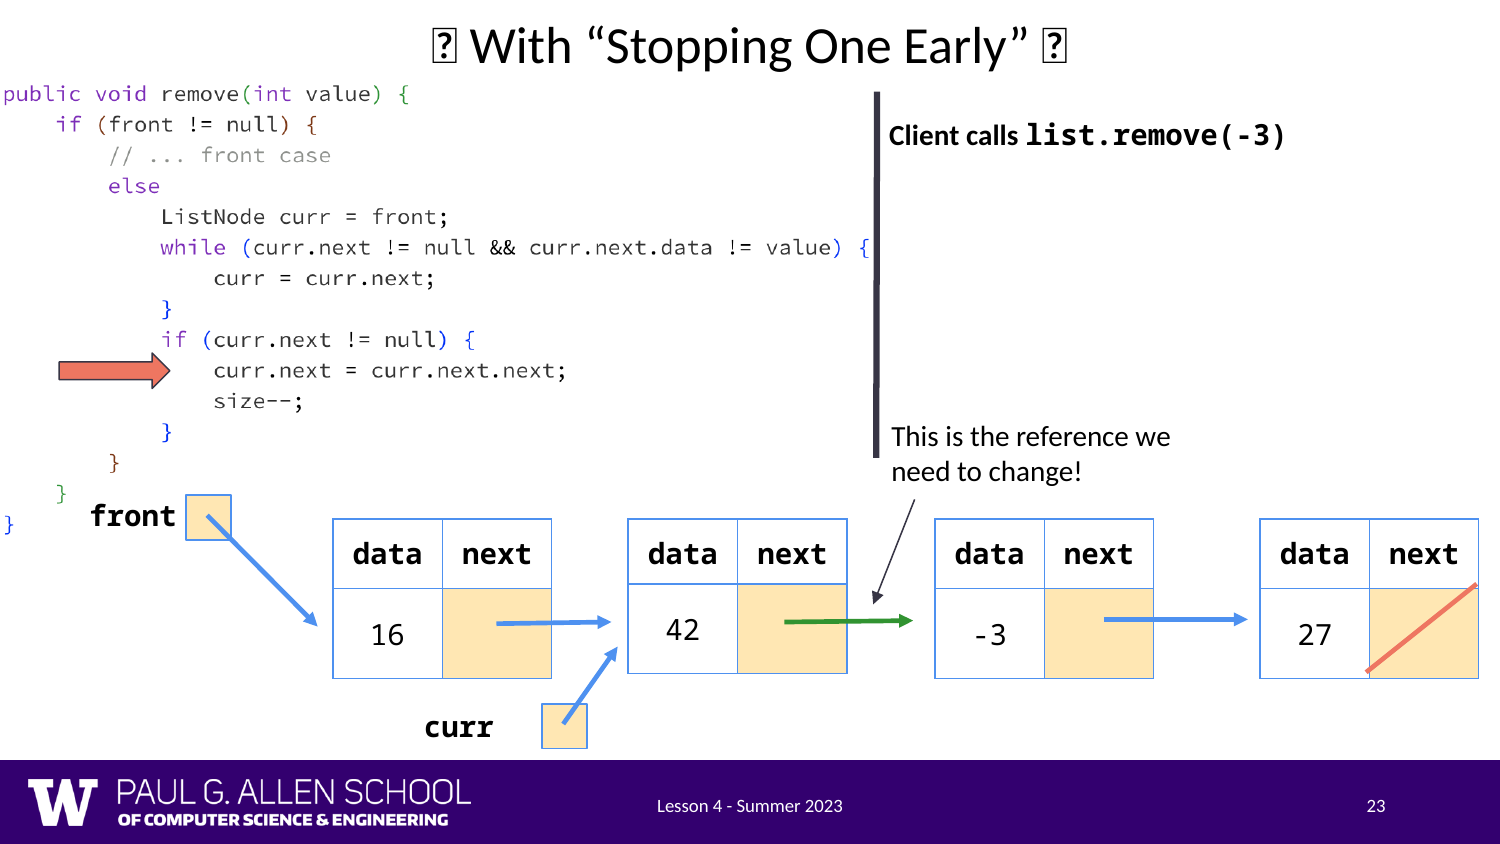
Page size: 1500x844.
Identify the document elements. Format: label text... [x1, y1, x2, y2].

title ✅ With “Stopping One Early” ✅ [169, 0, 1331, 94]
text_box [408, 646, 618, 760]
table_header next [1370, 520, 1478, 583]
table_header next [1045, 520, 1153, 588]
table_header next [443, 546, 551, 588]
picture [0, 80, 874, 538]
footer Lesson 4 - Summer 2023 [496, 782, 1004, 827]
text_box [1365, 583, 1477, 673]
table_header next [738, 546, 846, 583]
table_header data [334, 546, 442, 588]
table_header data [936, 520, 1044, 588]
table_header data [1261, 520, 1369, 588]
table_cell [443, 589, 551, 644]
text_box Client calls list.remove(-3) [882, 101, 1331, 167]
table_cell 16 [334, 589, 442, 678]
table_cell [1045, 589, 1153, 678]
table_cell 42 [629, 585, 737, 673]
table_cell [738, 585, 846, 673]
table_header data [629, 546, 737, 583]
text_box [73, 482, 318, 627]
picture [0, 760, 1500, 844]
table_cell -3 [936, 589, 1044, 678]
slide_number 23 [1059, 782, 1397, 827]
table_cell 27 [1261, 589, 1362, 678]
text_box This is the reference we need to change! [877, 401, 1231, 502]
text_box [873, 499, 915, 605]
